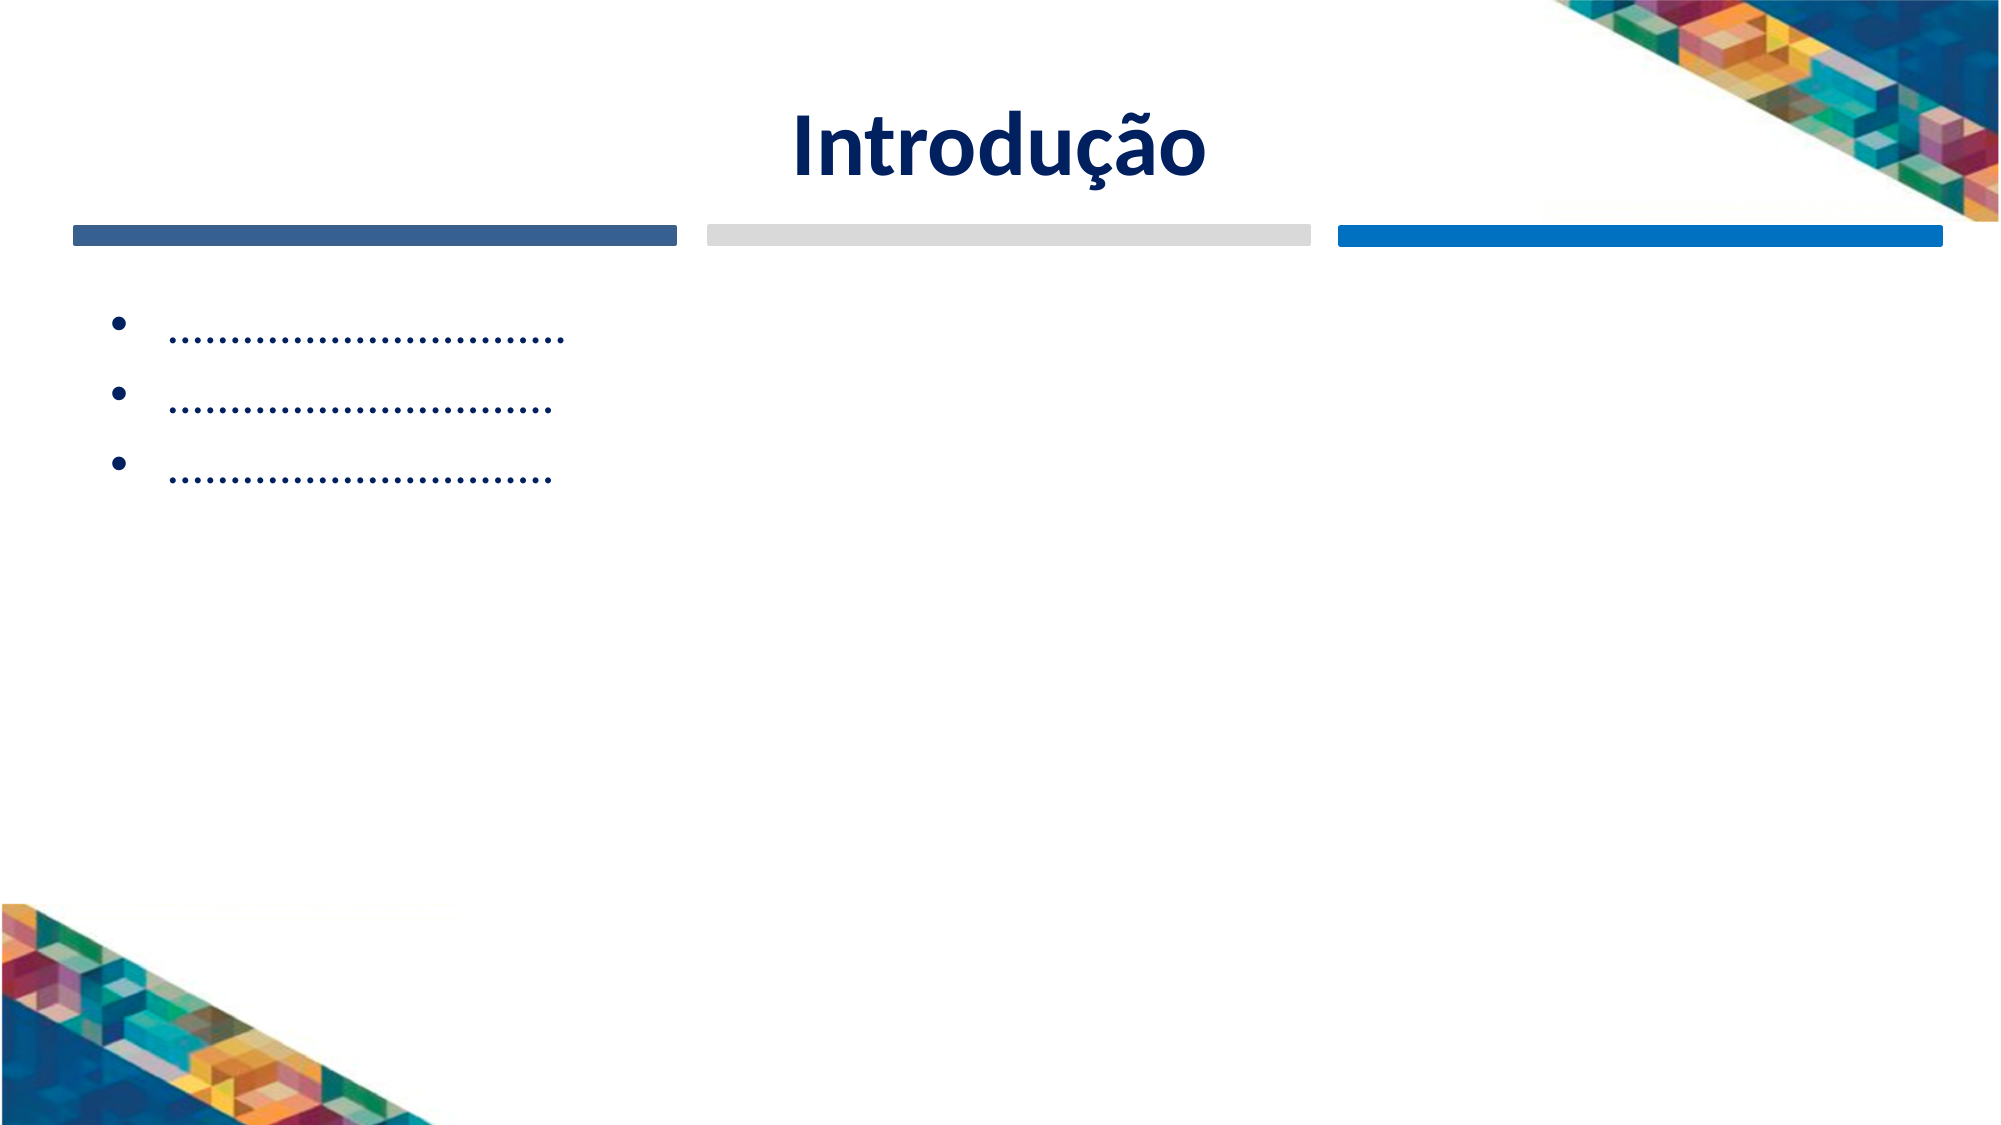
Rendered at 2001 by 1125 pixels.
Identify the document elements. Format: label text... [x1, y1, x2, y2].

text_box [1338, 225, 1943, 247]
list ................................ ............................... ............................... [95, 285, 1939, 1036]
title Introdução [99, 45, 1529, 233]
text_box [707, 224, 1311, 246]
picture [1533, 0, 2000, 223]
picture [0, 902, 467, 1125]
text_box [73, 225, 677, 246]
